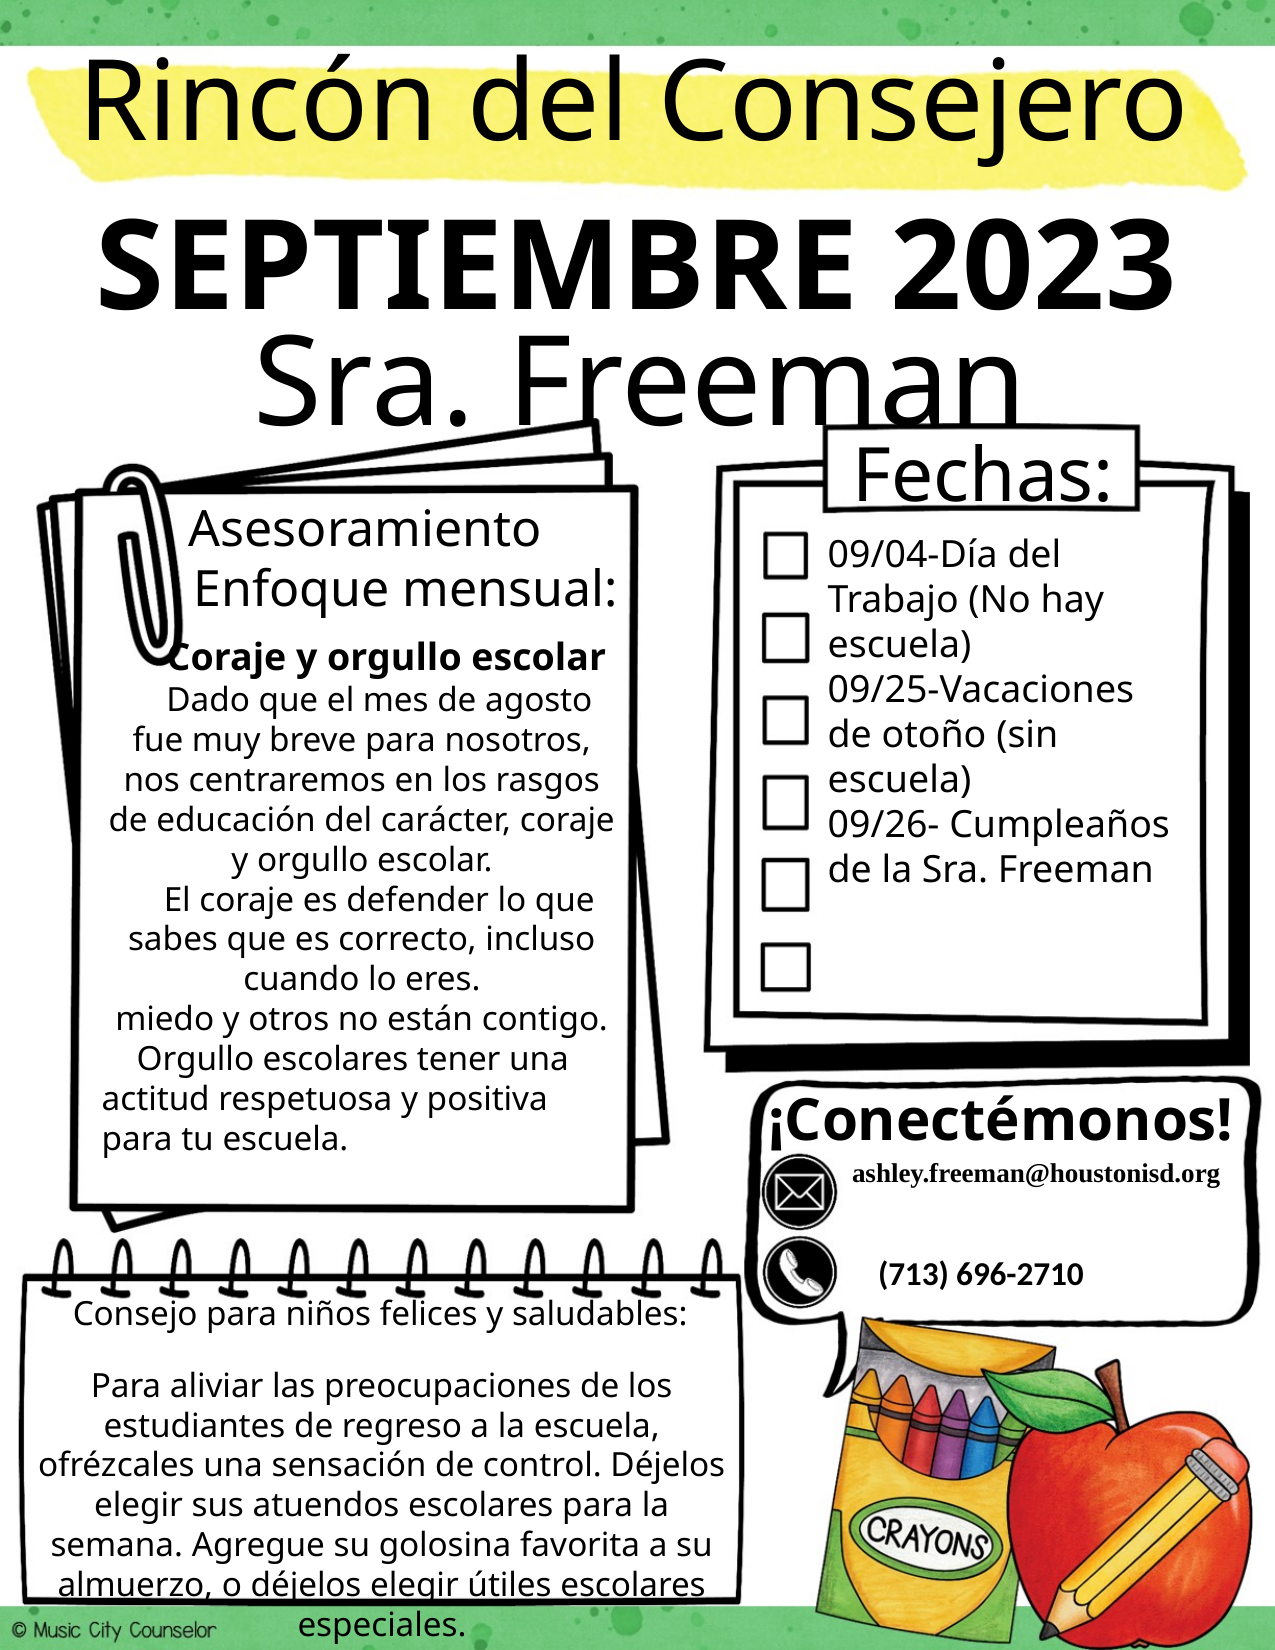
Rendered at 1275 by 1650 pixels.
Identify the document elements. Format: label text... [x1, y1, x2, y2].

text_box 09/04-Día del Trabajo (No hay escuela) 09/25-Vacaciones de otoño (sin escuela) 09/26- Cumpleaños de la Sra. Freeman [812, 522, 1197, 1078]
picture [0, 342, 1275, 1650]
text_box ¡Conectémonos! [752, 1074, 1250, 1160]
text_box Asesoramiento Enfoque mensual: [173, 489, 638, 625]
text_box Coraje y orgullo escolar Dado que el mes de agosto fue muy breve para nosotros, nos centraremos en los rasgos de educación del carácter, coraje y orgullo escolar. El coraje es defender lo que sabes que es correcto, incluso cuando lo eres. miedo y otros no están contigo. Orgullo escolares tener una actitud respetuosa y positiva para tu escuela. [86, 625, 638, 1435]
text_box Fechas: [829, 459, 1137, 522]
text_box Consejo para niños felices y saludables: [638, 1284, 744, 1340]
text_box SEPTIEMBRE 2023 [0, 176, 1275, 342]
picture [0, 0, 1275, 176]
text_box (713) 696-2710 [863, 1245, 1225, 1300]
text_box Rincón del Consejero [0, 20, 1272, 171]
text_box Para aliviar las preocupaciones de los estudiantes de regreso a la escuela, ofrézcales una sensación de control. Déjelos elegir sus atuendos escolares para la semana. Agregue su golosina favorita a su almuerzo, o déjelos elegir útiles escolares especiales. [19, 1356, 745, 1650]
text_box Consejo para niños felices y saludables: [18, 1284, 86, 1340]
text_box Sra. Freeman [2, 293, 1275, 459]
text_box ashley.freeman@houstonisd.org [829, 1148, 1250, 1196]
